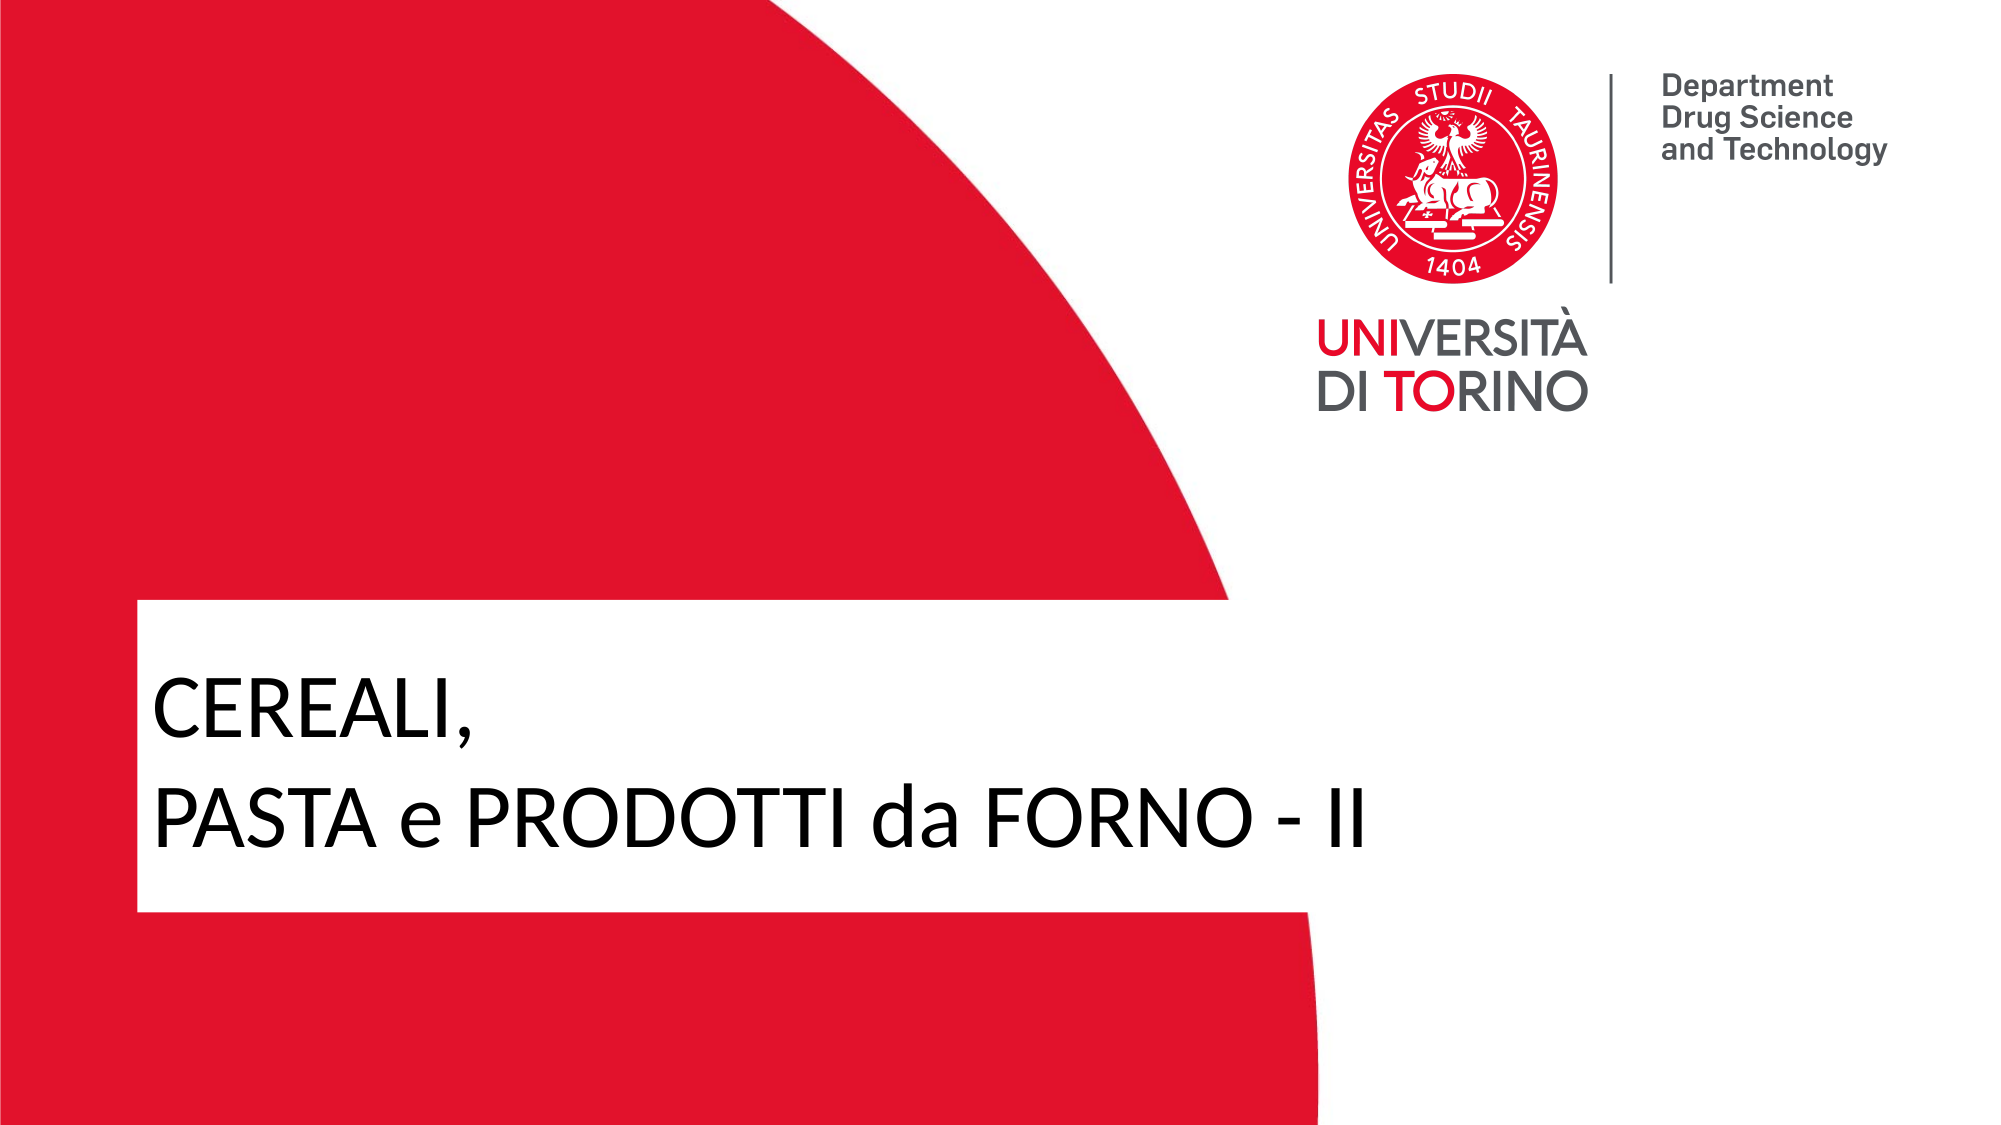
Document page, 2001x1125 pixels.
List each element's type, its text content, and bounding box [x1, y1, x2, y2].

text_box CEREALI, PASTA e PRODOTTI da FORNO - II [136, 599, 1488, 913]
picture [0, 0, 2001, 1125]
